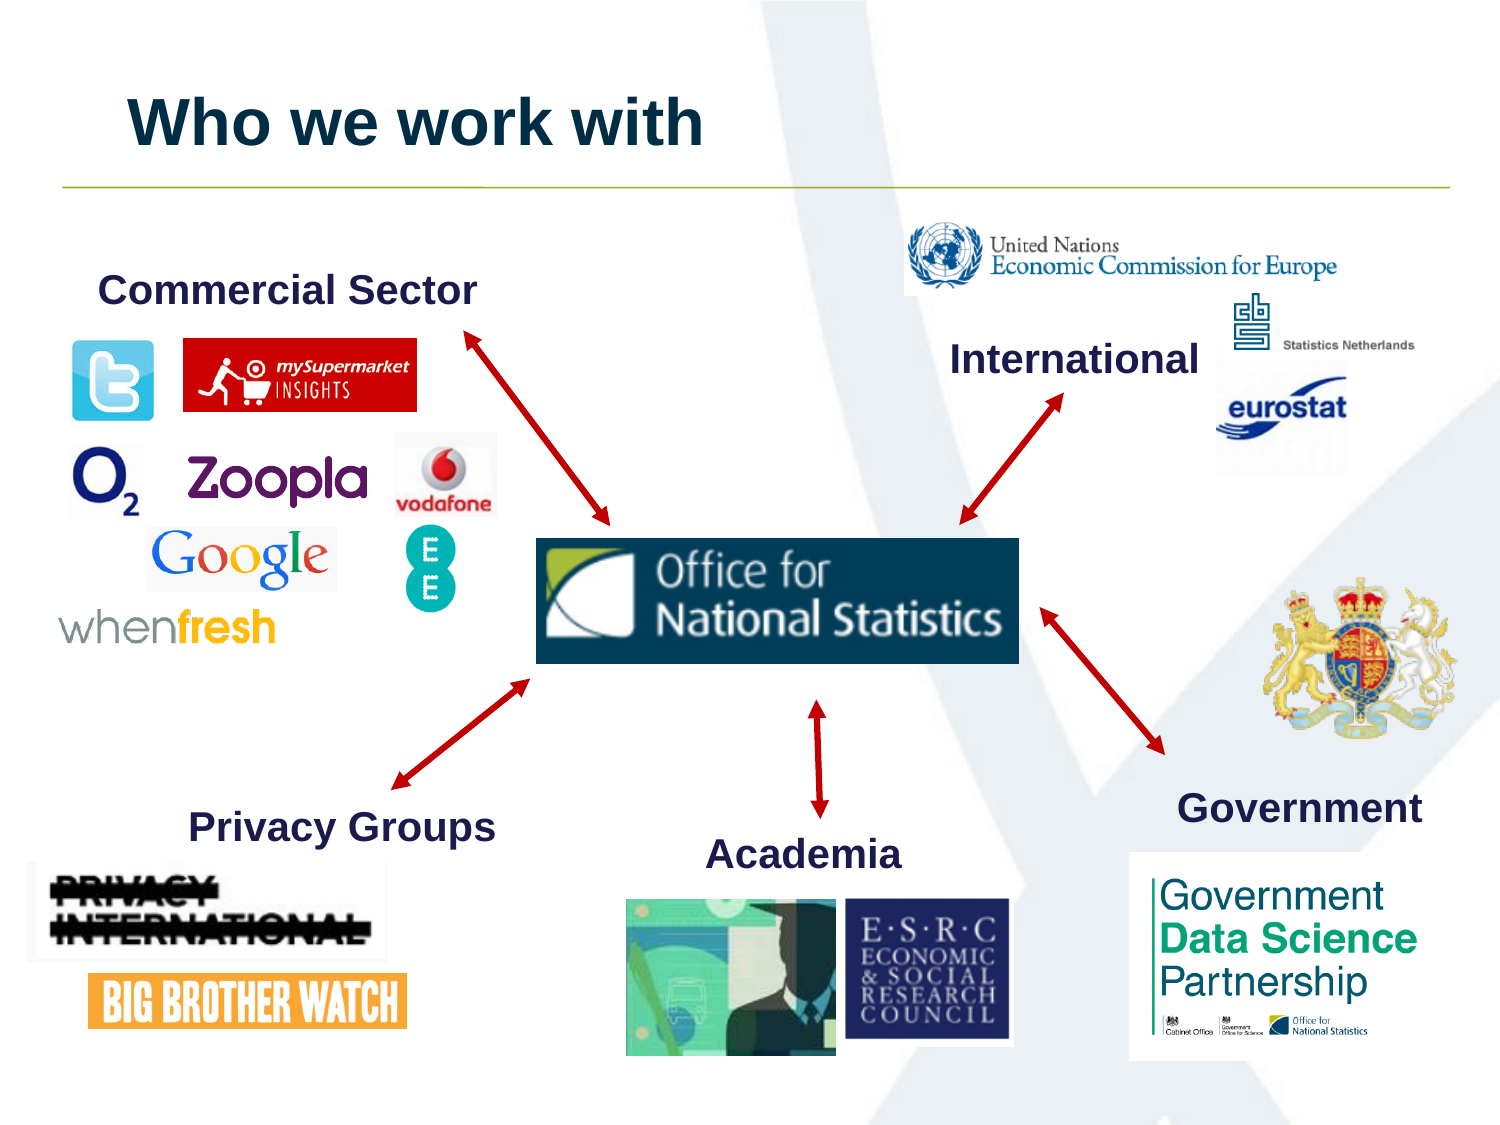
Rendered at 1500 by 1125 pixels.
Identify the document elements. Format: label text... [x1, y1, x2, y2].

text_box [1039, 577, 1459, 756]
text_box Government [1162, 773, 1500, 838]
title Who we work with [112, 24, 1388, 213]
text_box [70, 255, 611, 592]
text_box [904, 216, 1424, 526]
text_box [88, 678, 537, 1030]
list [26, 862, 387, 962]
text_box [625, 699, 1015, 1056]
picture [0, 0, 1500, 1125]
